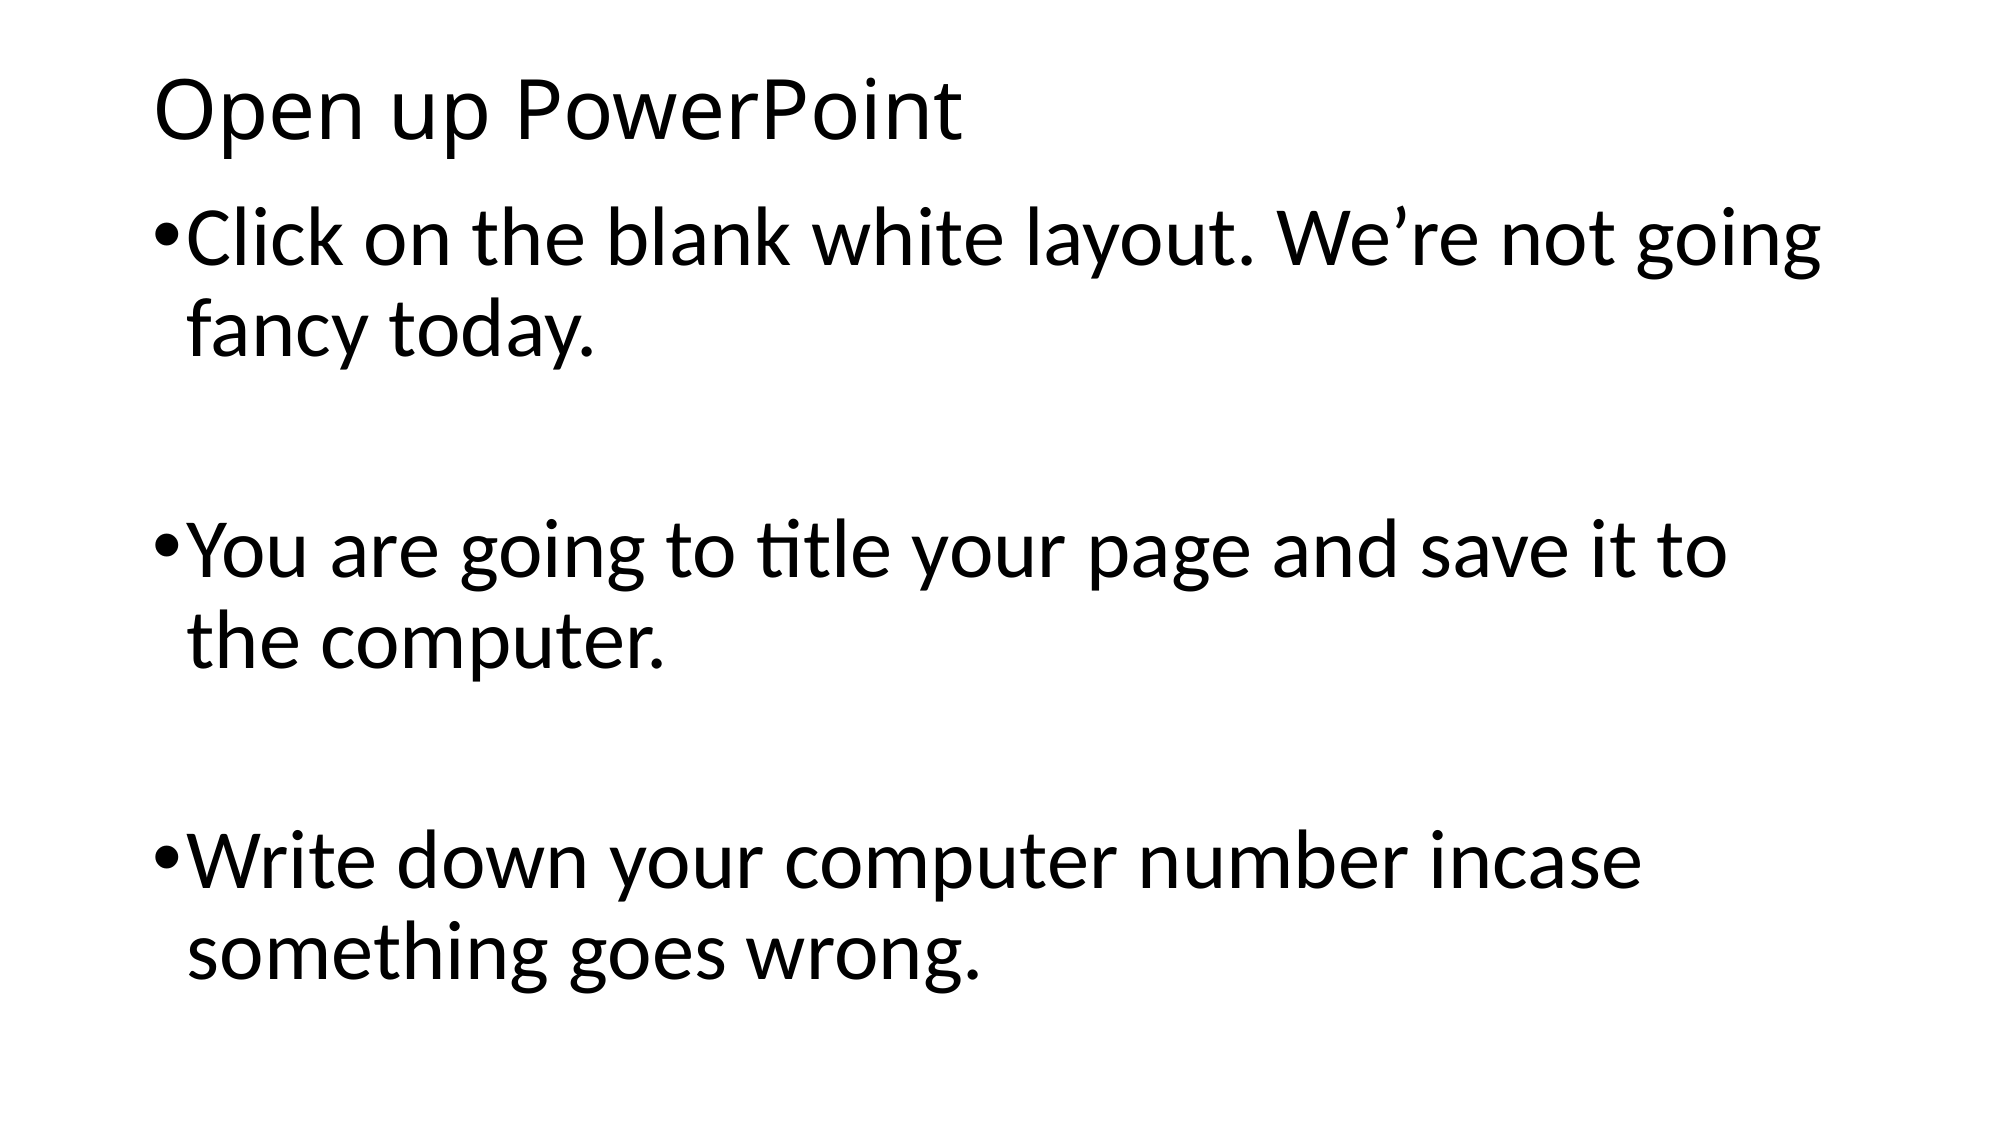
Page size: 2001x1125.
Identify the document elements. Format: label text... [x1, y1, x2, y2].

list Click on the blank white layout. We’re not going fancy today. You are going to title your page and save it to the computer. Write down your computer number incase something goes wrong. [137, 185, 1863, 1014]
title Open up PowerPoint [137, 59, 1863, 166]
